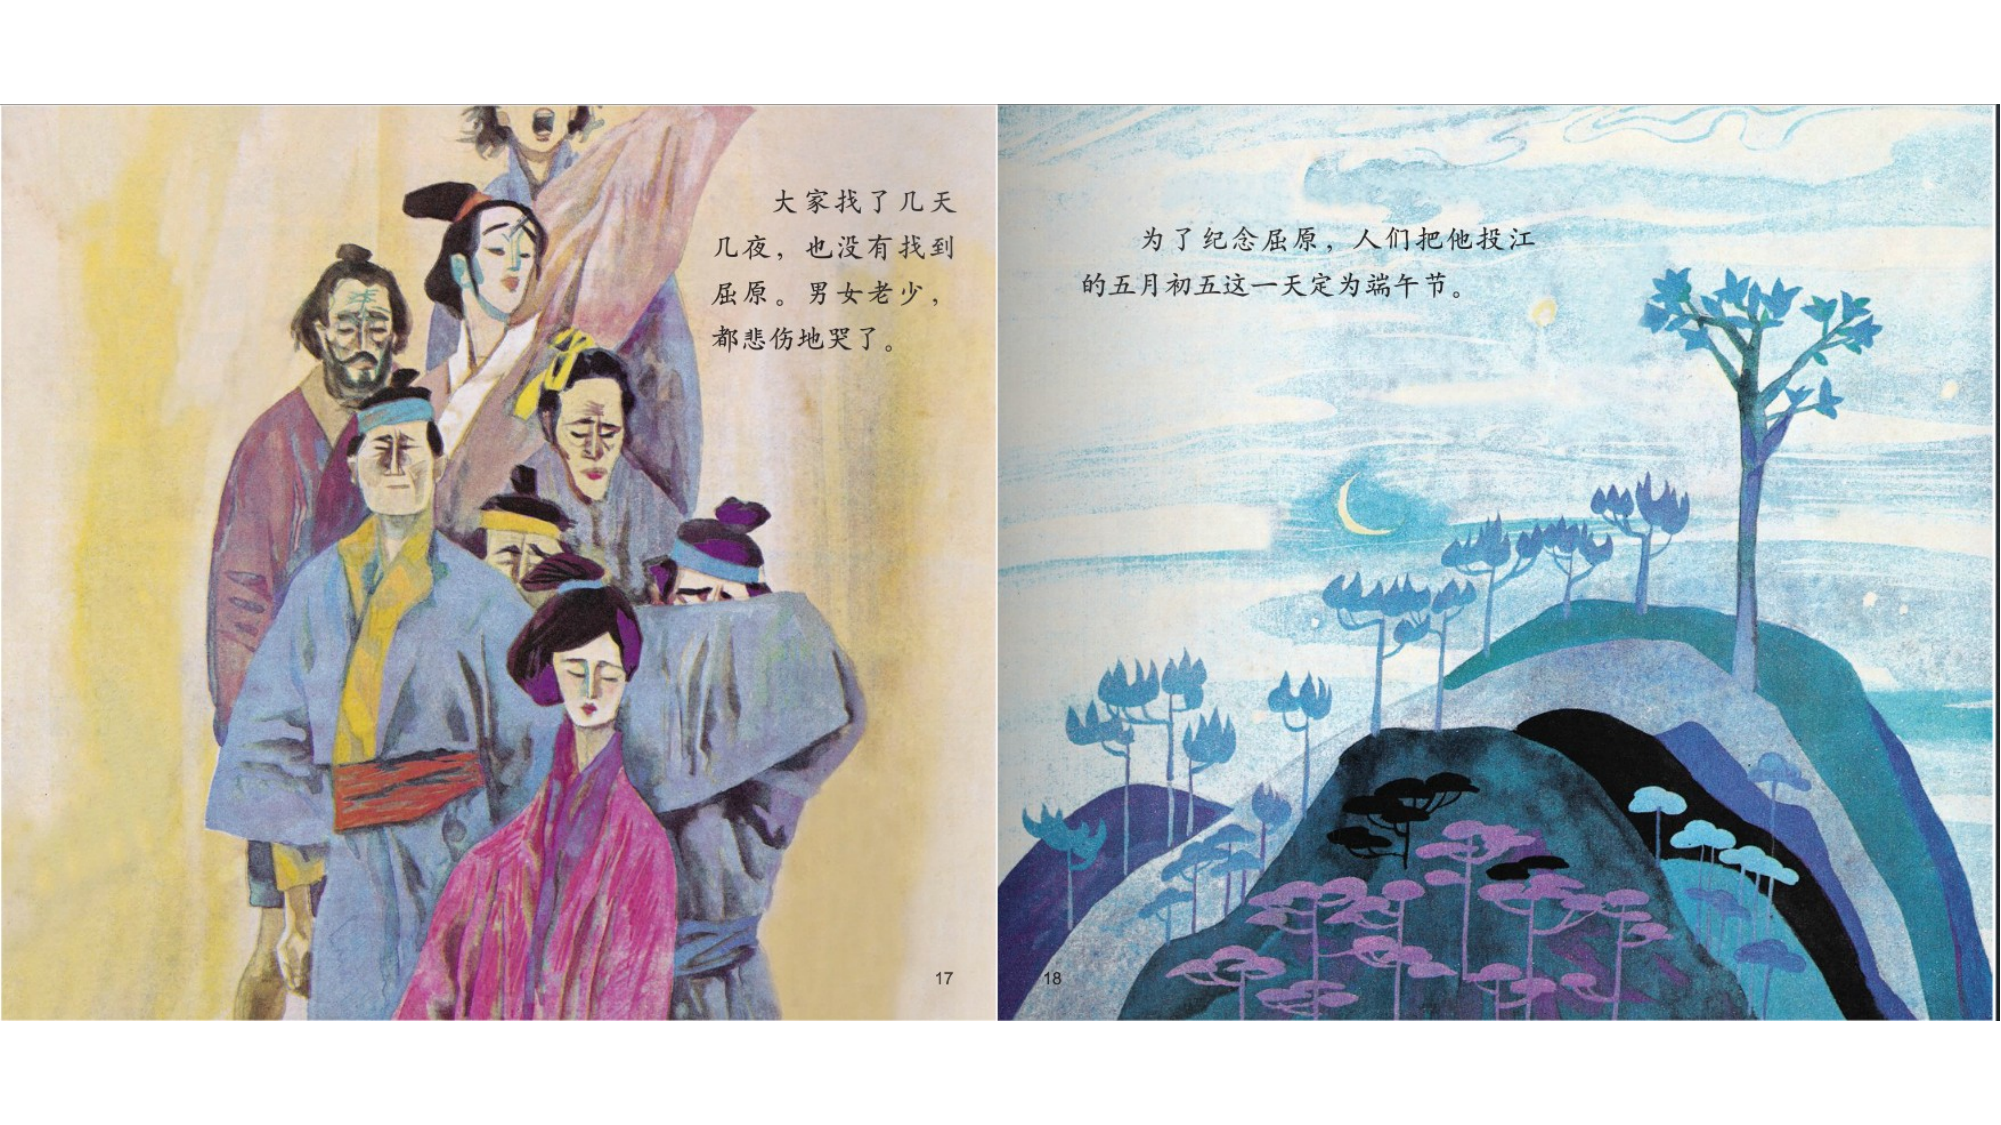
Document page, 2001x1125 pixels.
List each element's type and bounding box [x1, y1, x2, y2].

picture [0, 104, 2000, 1021]
